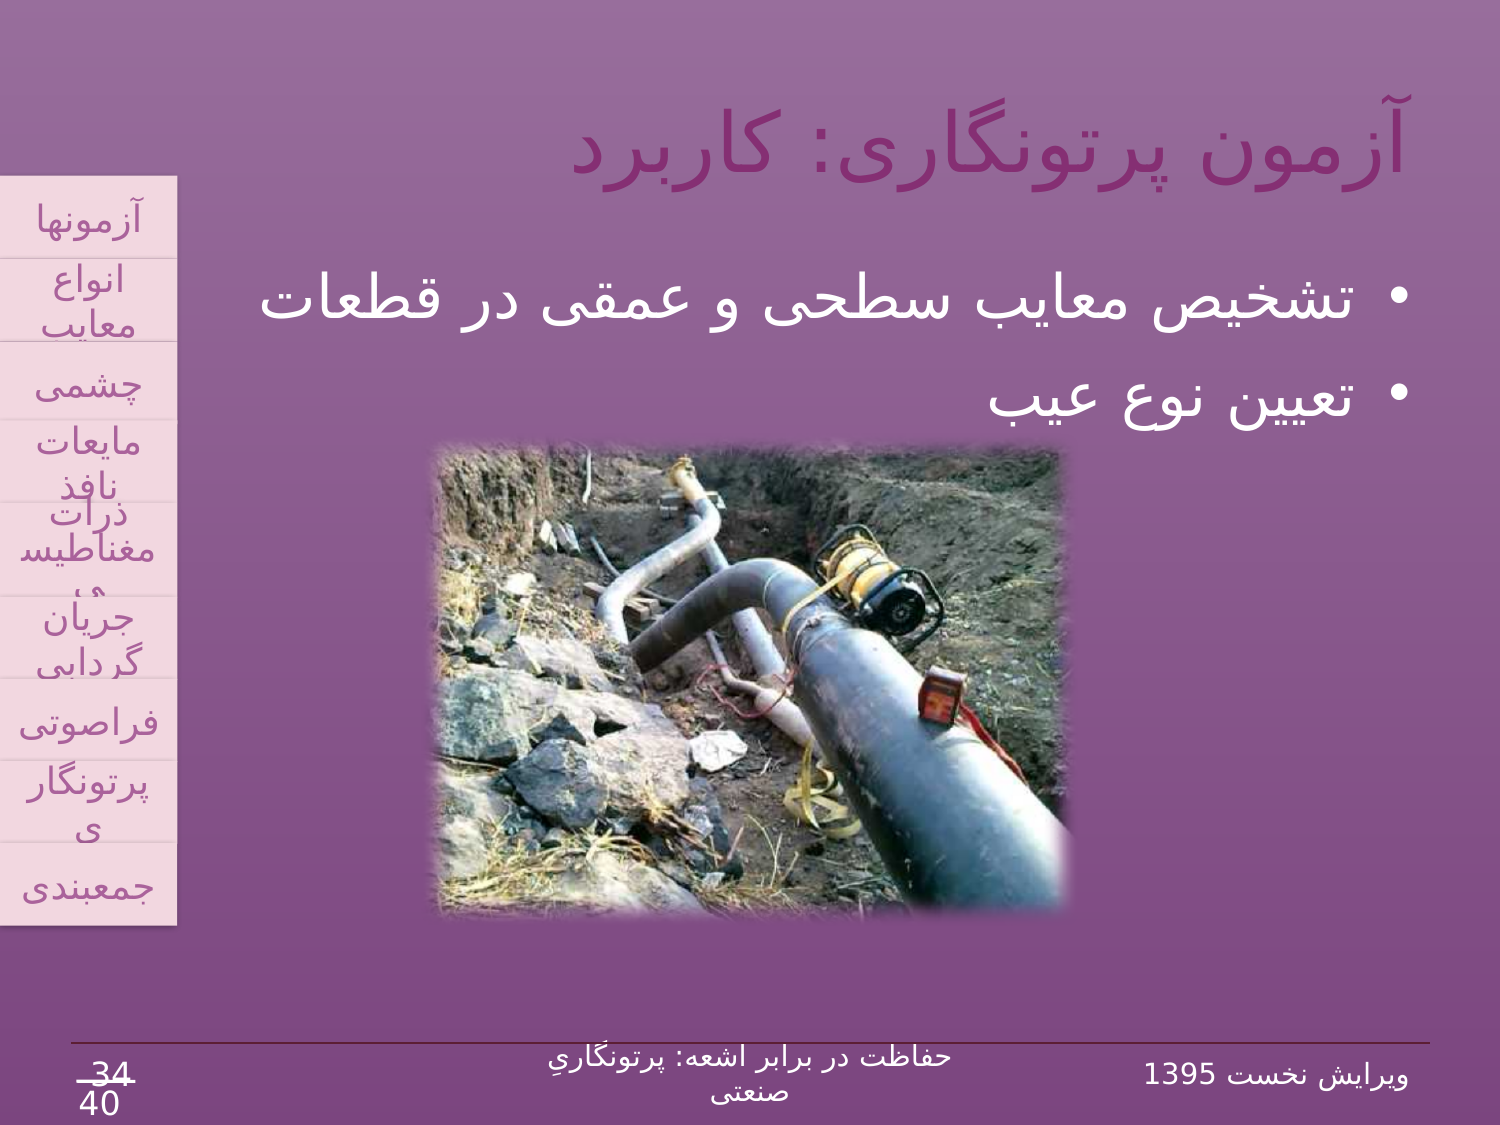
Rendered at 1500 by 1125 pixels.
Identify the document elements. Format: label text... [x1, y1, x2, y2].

slide_number ویرایش نخست 1395 [1074, 1051, 1425, 1103]
title آزمون پرتونگاری: کاربرد [75, 45, 1425, 233]
list تشخیص معایب سطحی و عمقی در قطعات تعیین نوع عیب [242, 249, 1424, 493]
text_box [58, 1074, 141, 1125]
footer حفاظت در برابر اشعه: پرتونگاریِ صنعتی [512, 1051, 988, 1103]
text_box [0, 175, 178, 926]
slide_number 34 [75, 1051, 425, 1103]
picture [421, 433, 1079, 926]
